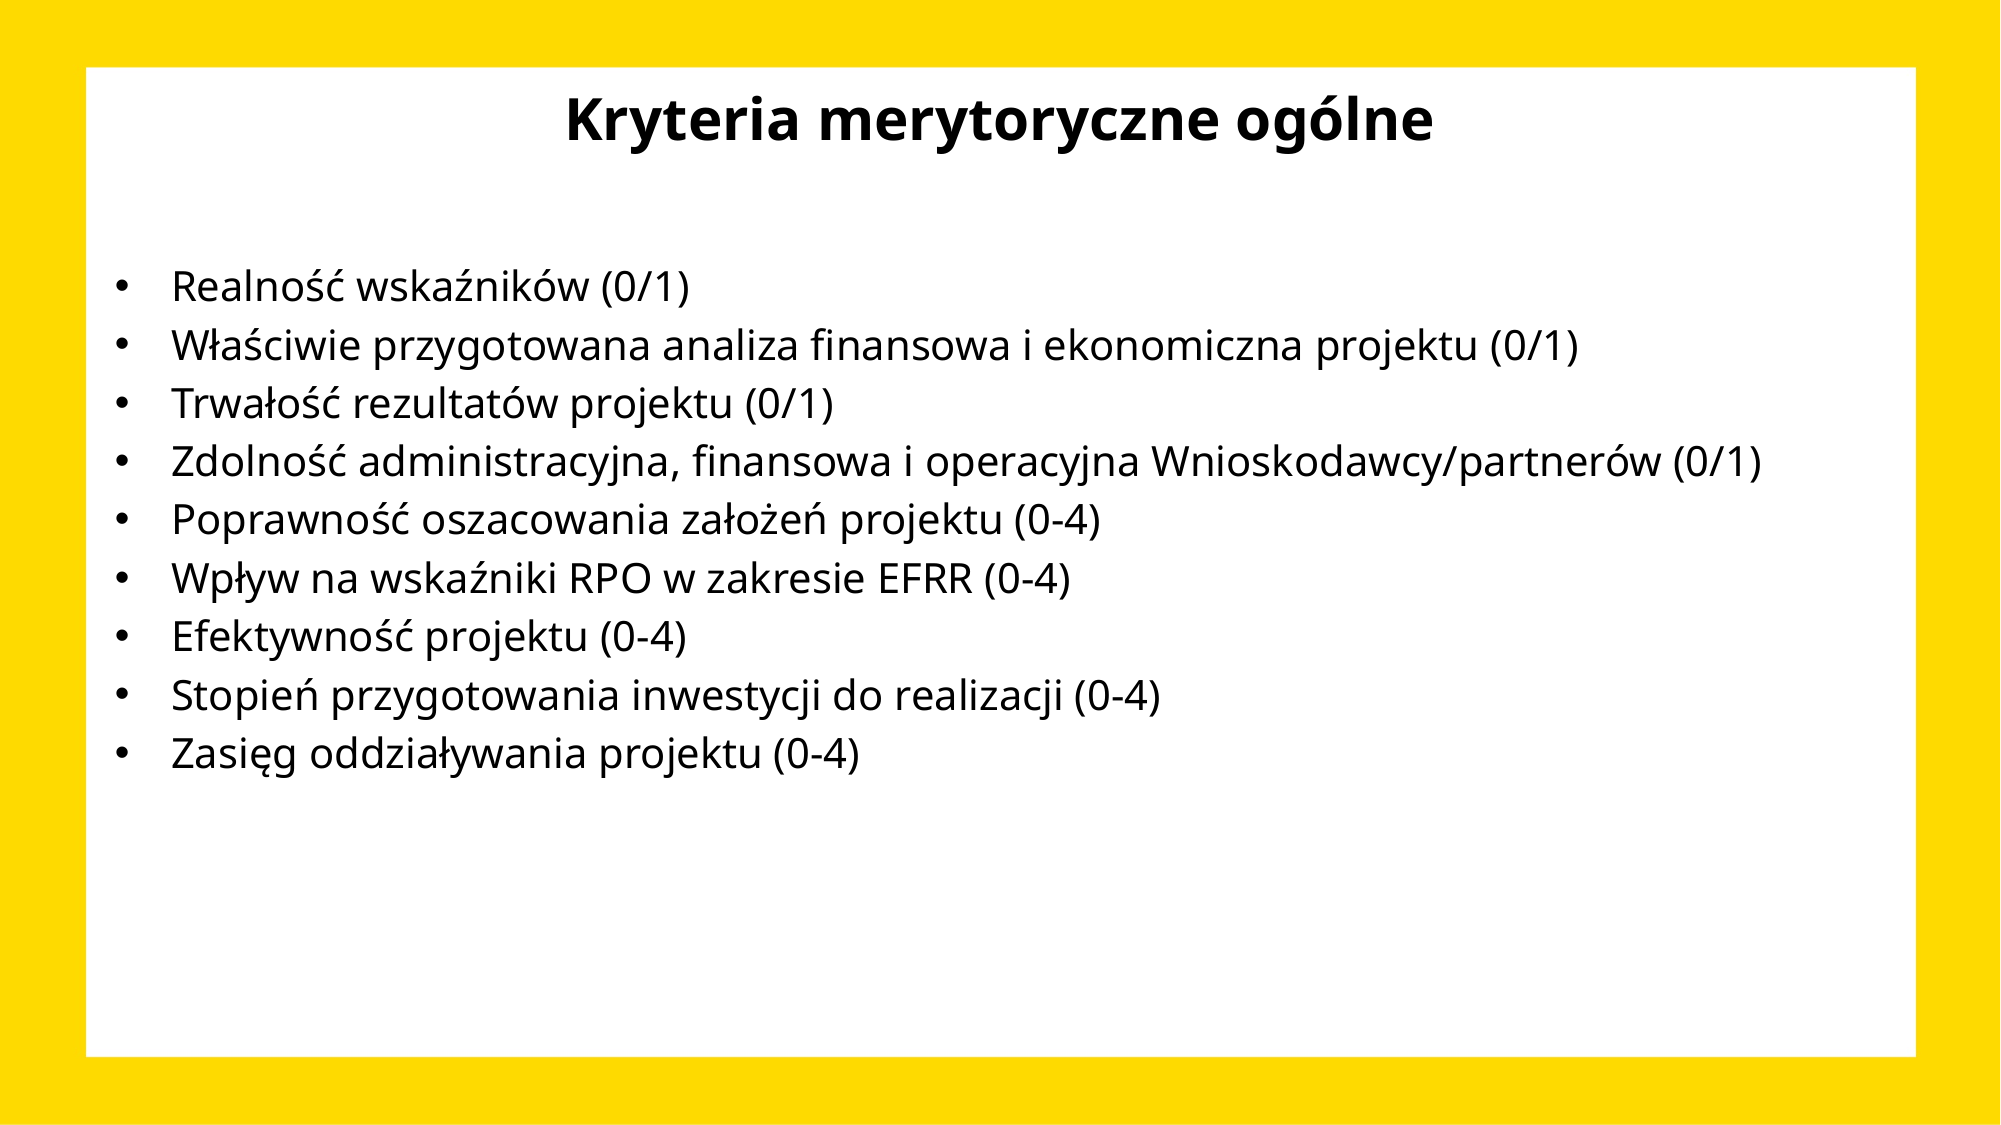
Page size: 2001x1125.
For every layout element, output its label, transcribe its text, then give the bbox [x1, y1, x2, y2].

picture [0, 0, 2001, 1125]
list Realność wskaźników (0/1) Właściwie przygotowana analiza finansowa i ekonomiczna projektu (0/1) Trwałość rezultatów projektu (0/1) Zdolność administracyjna, finansowa i operacyjna Wnioskodawcy/partnerów (0/1) Poprawność oszacowania założeń projektu (0-4) Wpływ na wskaźniki RPO w zakresie EFRR (0-4) Efektywność projektu (0-4) Stopień przygotowania inwestycji do realizacji (0-4) Zasięg oddziaływania projektu (0-4) [99, 194, 1900, 1011]
title Kryteria merytoryczne ogólne [99, 75, 1900, 194]
